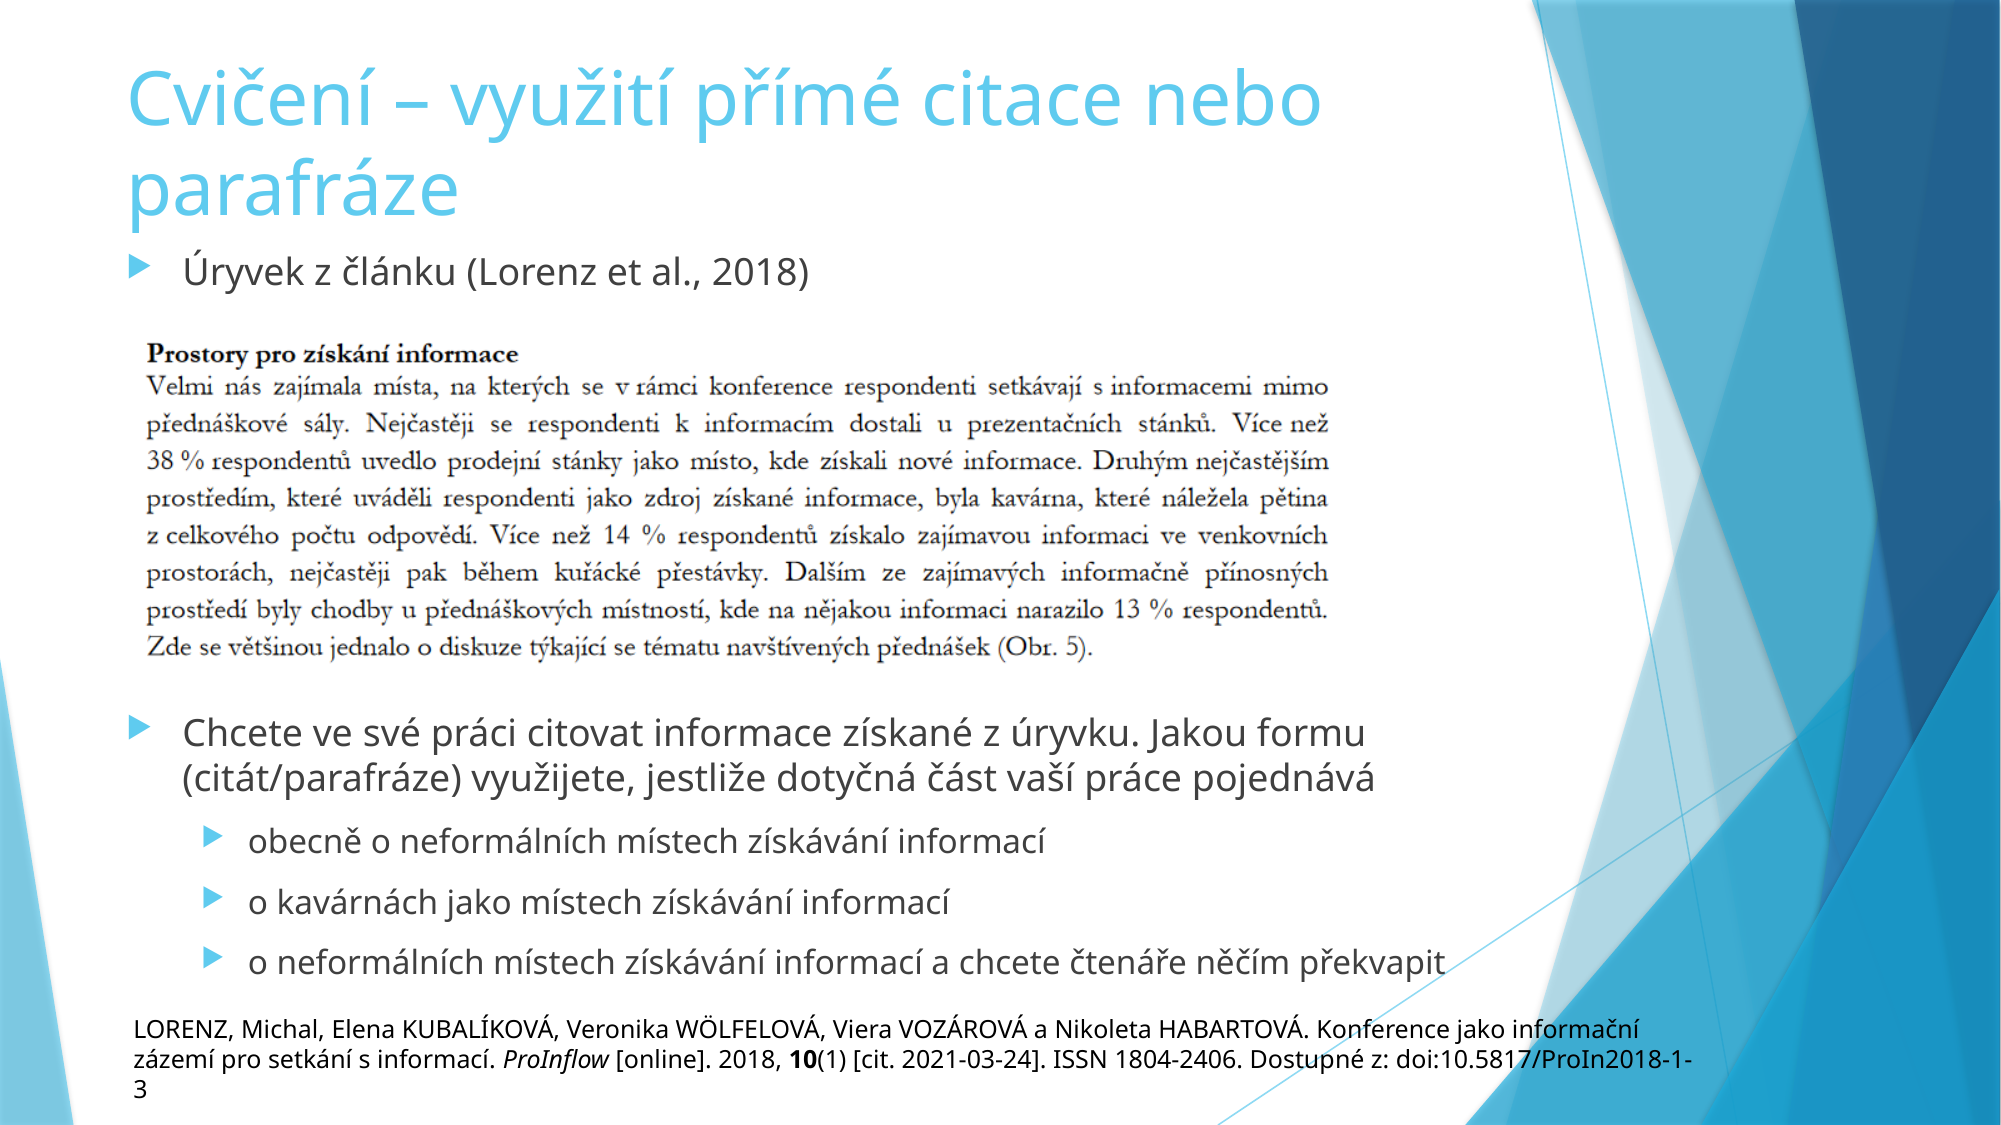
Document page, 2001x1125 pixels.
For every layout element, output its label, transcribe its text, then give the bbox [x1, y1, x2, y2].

picture [110, 316, 1390, 700]
title Cvičení – využití přímé citace nebo parafráze [111, 43, 1522, 240]
list Úryvek z článku (Lorenz et al., 2018) Chcete ve své práci citovat informace získané z úryvku. Jakou formu (citát/parafráze) využijete, jestliže dotyčná část vaší práce pojednává obecně o neformálních místech získávání informací o kavárnách jako místech získávání informací o neformálních místech získávání informací a chcete čtenáře něčím překvapit [111, 240, 1522, 1044]
text_box LORENZ, Michal, Elena KUBALÍKOVÁ, Veronika WÖLFELOVÁ, Viera VOZÁROVÁ a Nikoleta HABARTOVÁ. Konference jako informační zázemí pro setkání s informací. ProInflow [online]. 2018, 10(1) [cit. 2021-03-24]. ISSN 1804-2406. Dostupné z: doi:10.5817/ProIn2018-1-3 [118, 1006, 1710, 1111]
